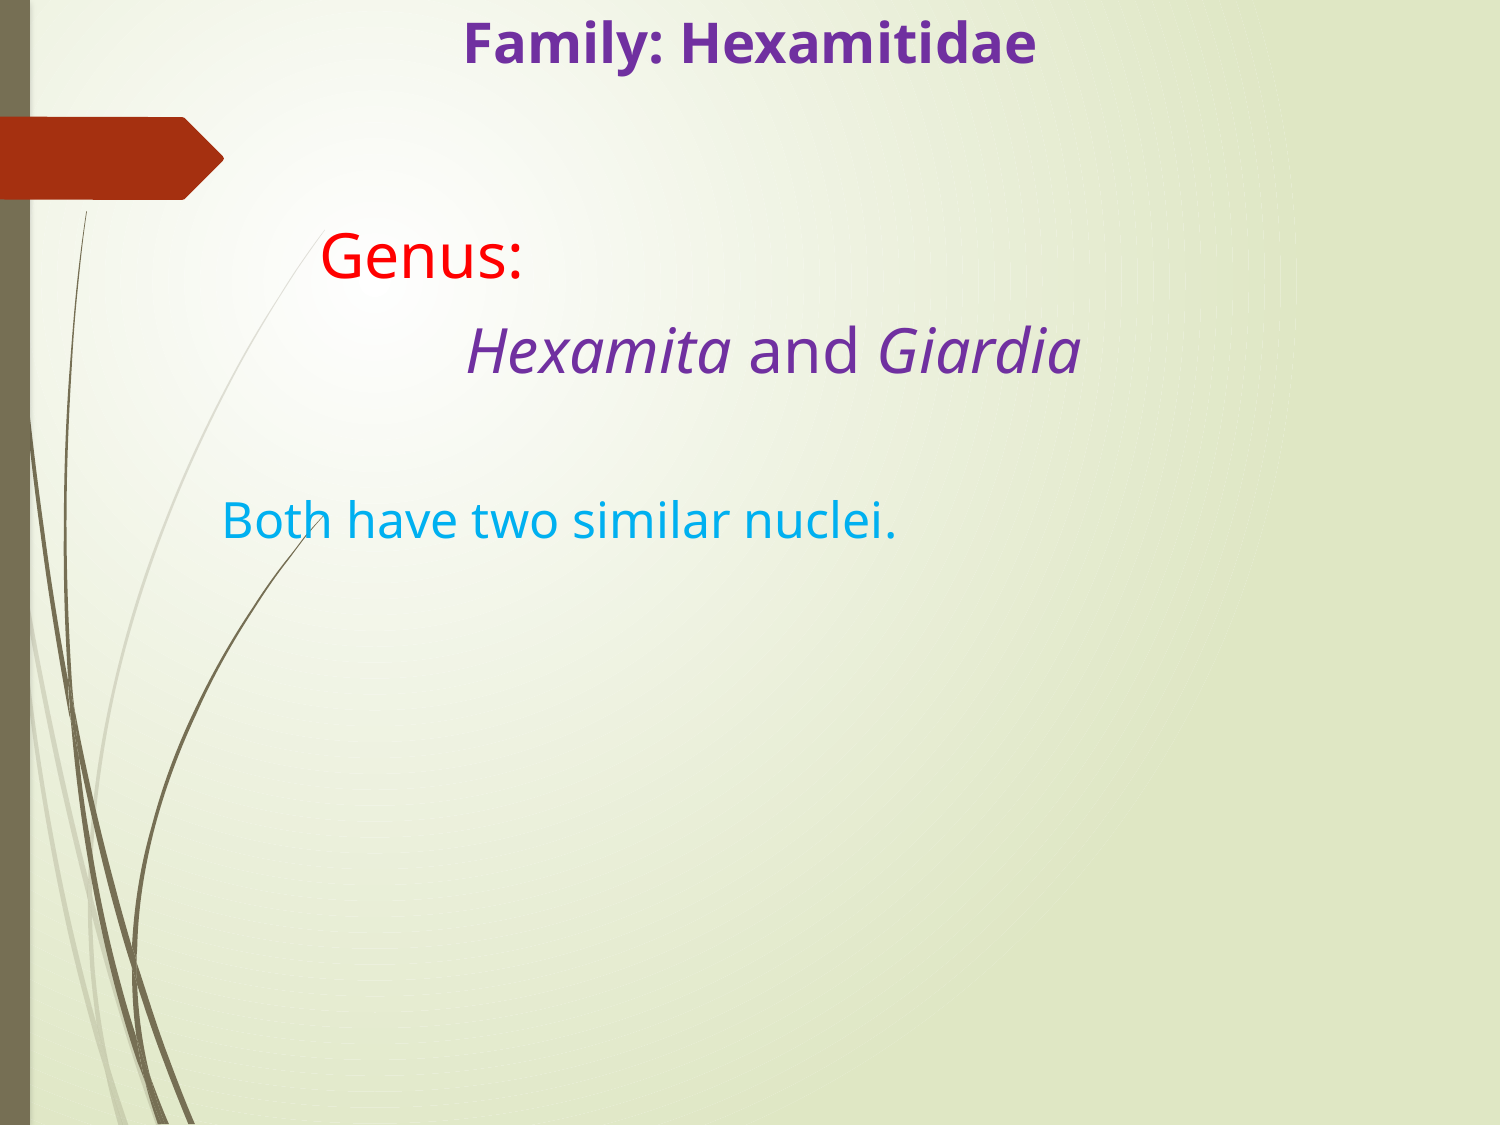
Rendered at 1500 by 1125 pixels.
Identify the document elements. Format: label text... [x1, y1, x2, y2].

title Family: Hexamitidae [0, 0, 1500, 150]
list Genus: Hexamita and Giardia Both have two similar nuclei. [206, 112, 1294, 1125]
